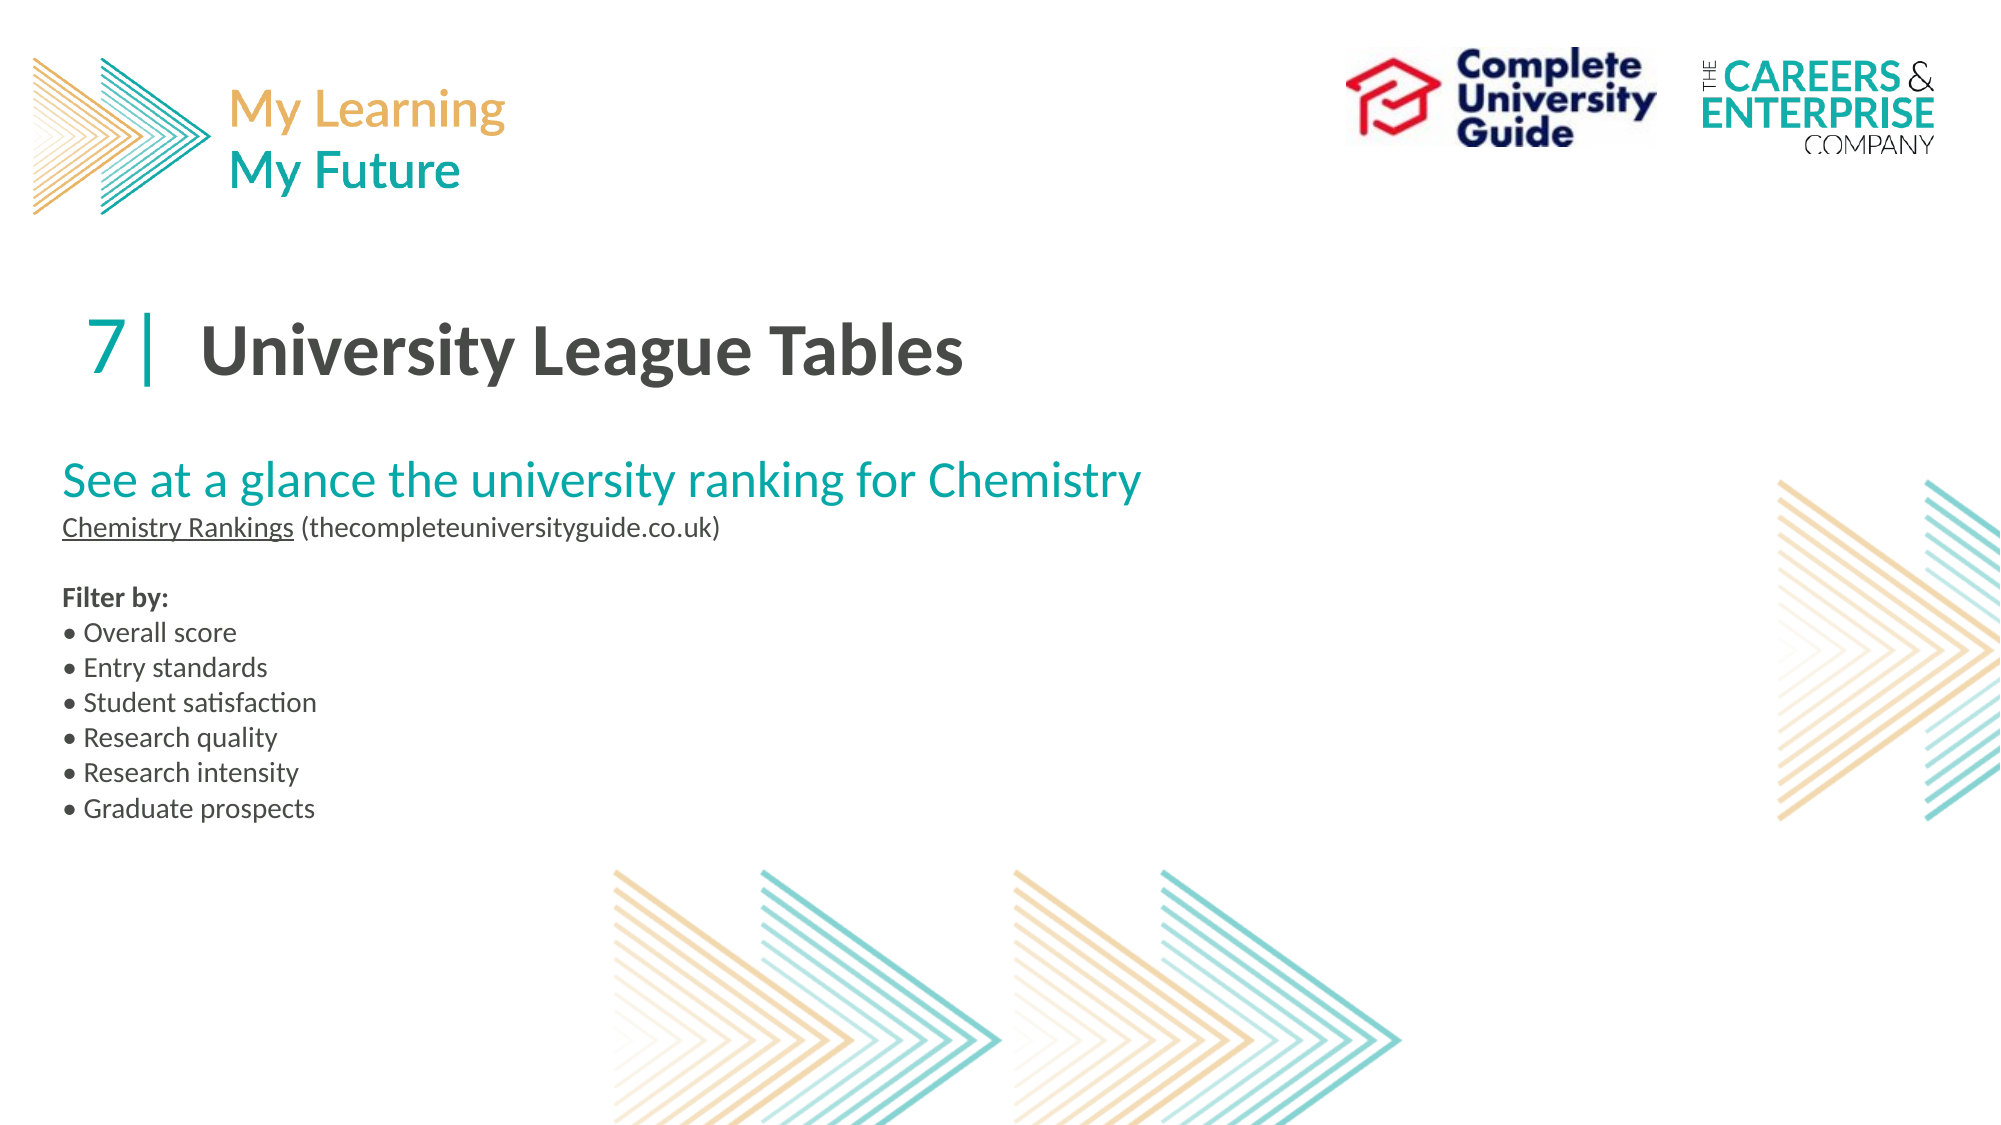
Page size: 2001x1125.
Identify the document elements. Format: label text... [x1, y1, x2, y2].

picture [1726, 428, 2000, 873]
picture [562, 818, 1436, 1125]
subtitle See at a glance the university ranking for Chemistry Chemistry Rankings (thecompleteuniversityguide.co.uk) Filter by: • Overall score • Entry standards • Student satisfaction • Research quality • Research intensity • Graduate prospects [47, 438, 1712, 941]
picture [9, 33, 540, 239]
title University League Tables [185, 293, 1113, 417]
picture [1346, 47, 1657, 147]
text_box 7| [70, 282, 563, 398]
